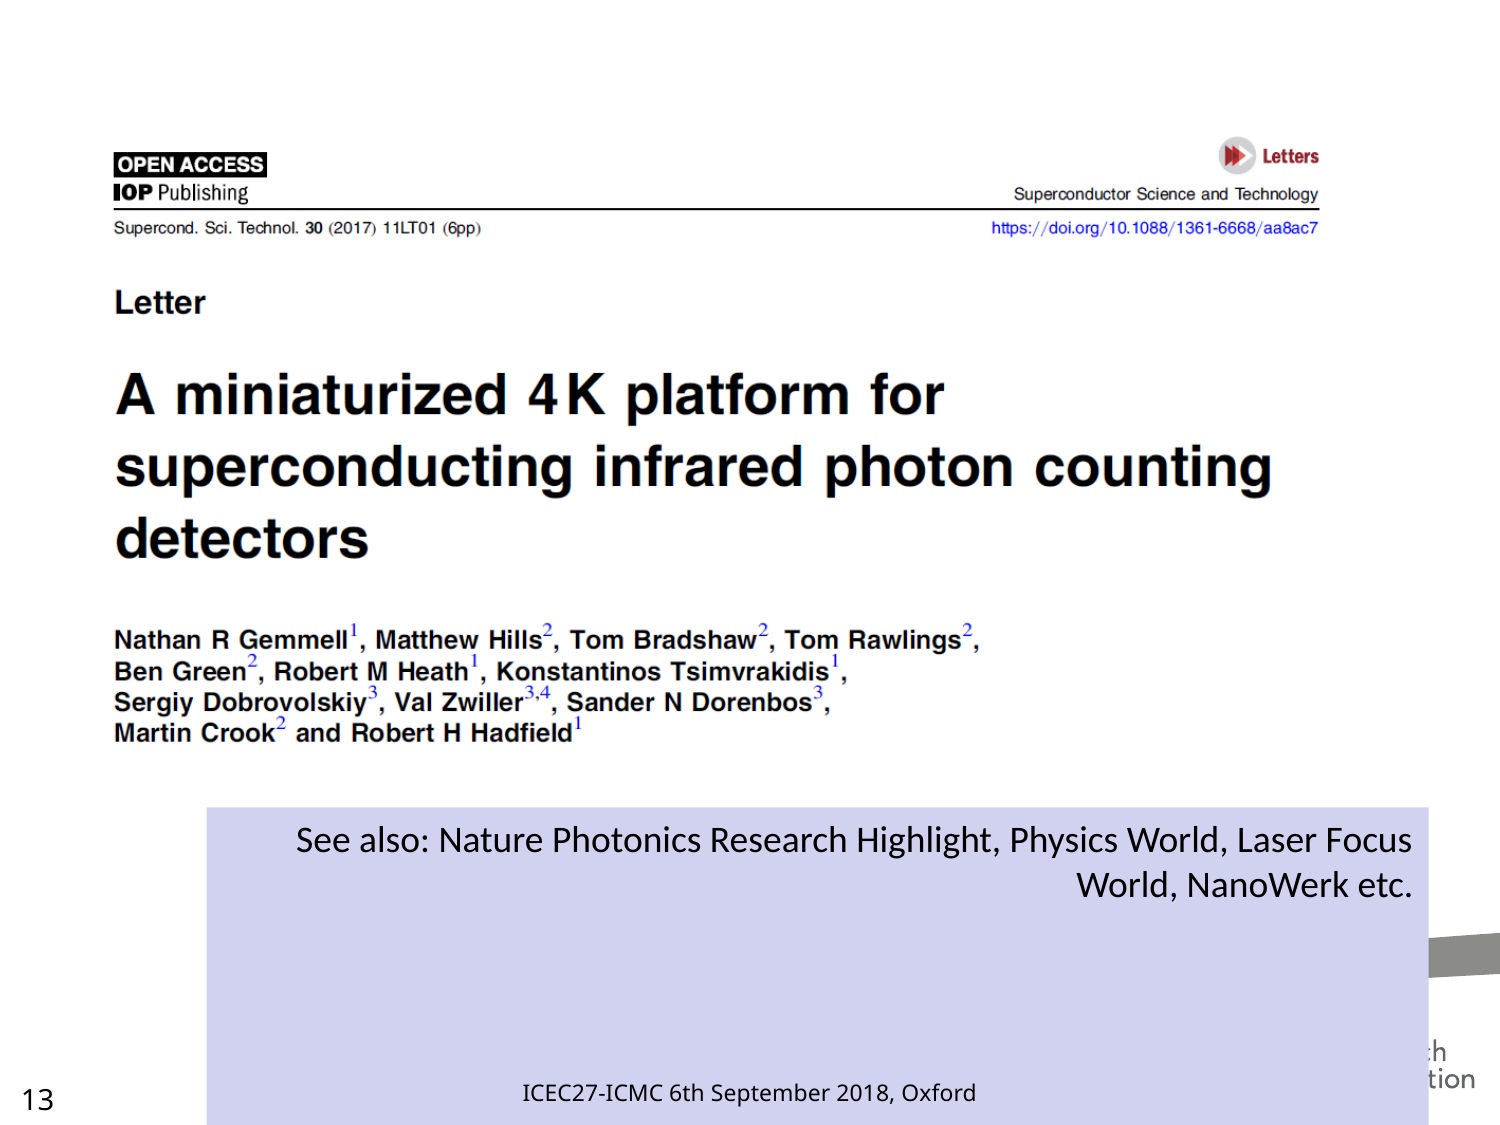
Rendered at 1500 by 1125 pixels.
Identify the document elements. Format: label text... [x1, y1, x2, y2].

list See also: Nature Photonics Research Highlight, Physics World, Laser Focus World, NanoWerk etc. [206, 807, 1429, 1125]
footer ICEC27-ICMC 6th September 2018, Oxford [460, 1070, 1040, 1123]
slide_number 13 [5, 1073, 206, 1123]
picture [64, 113, 1383, 764]
